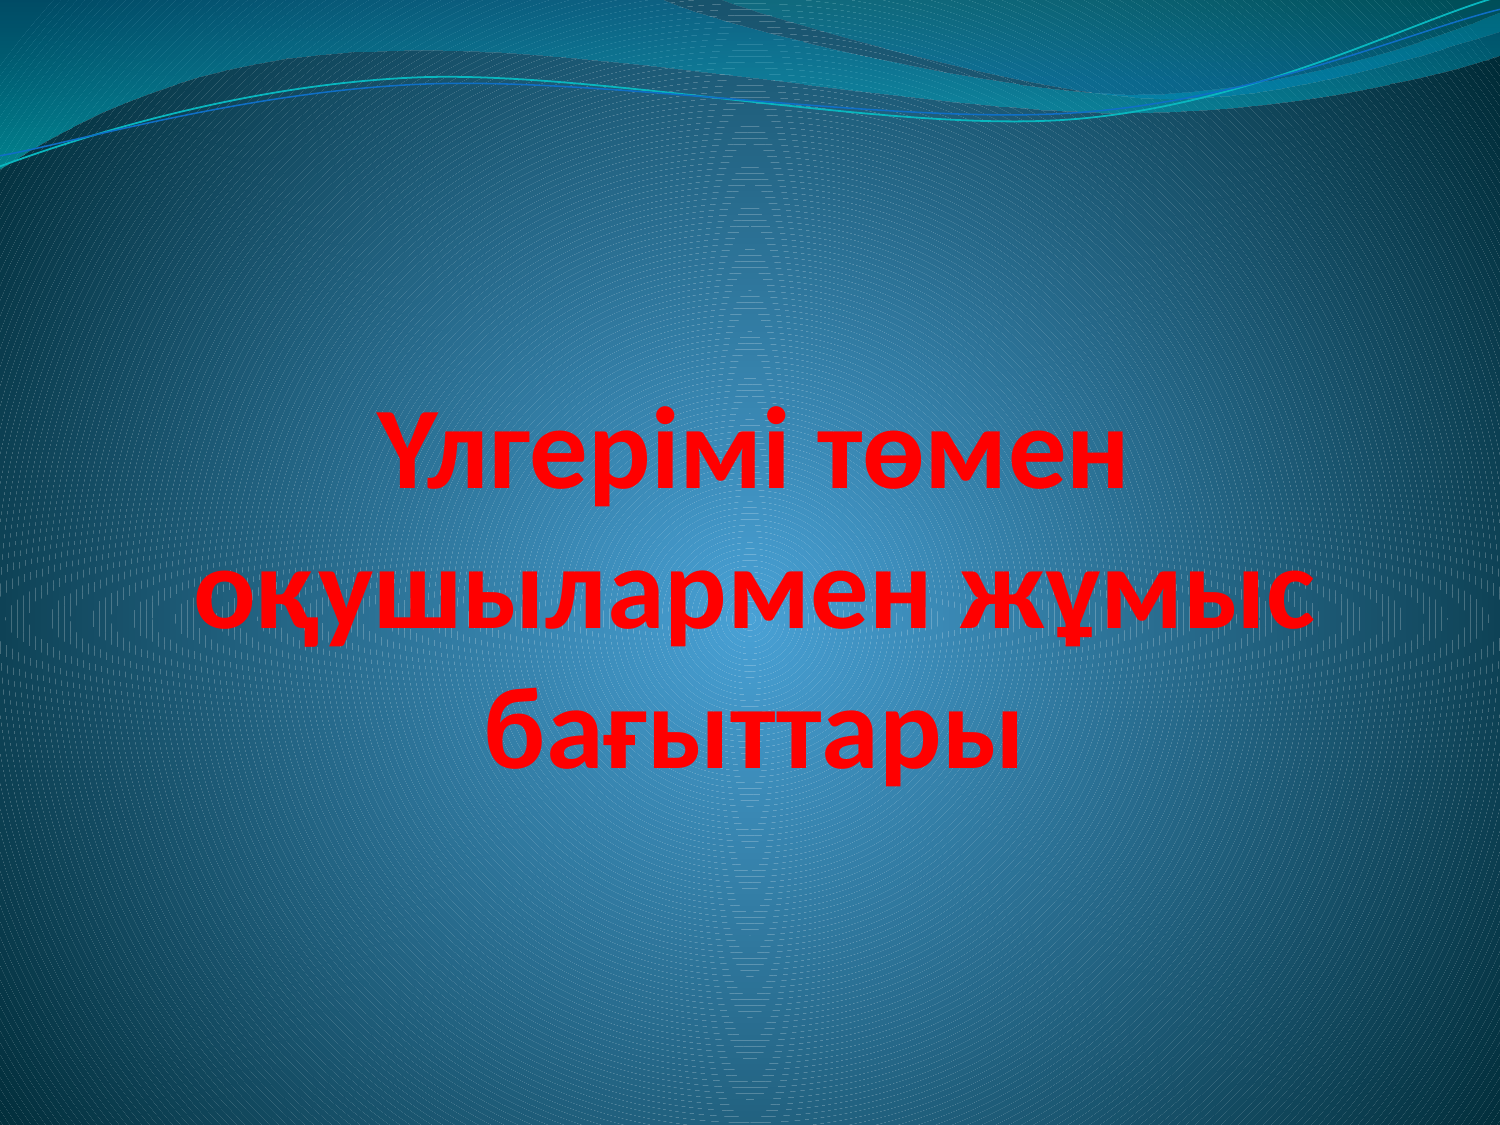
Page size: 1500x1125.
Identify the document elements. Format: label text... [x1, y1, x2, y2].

title Үлгерімі төмен оқушылармен жұмыс бағыттары [112, 267, 1401, 793]
